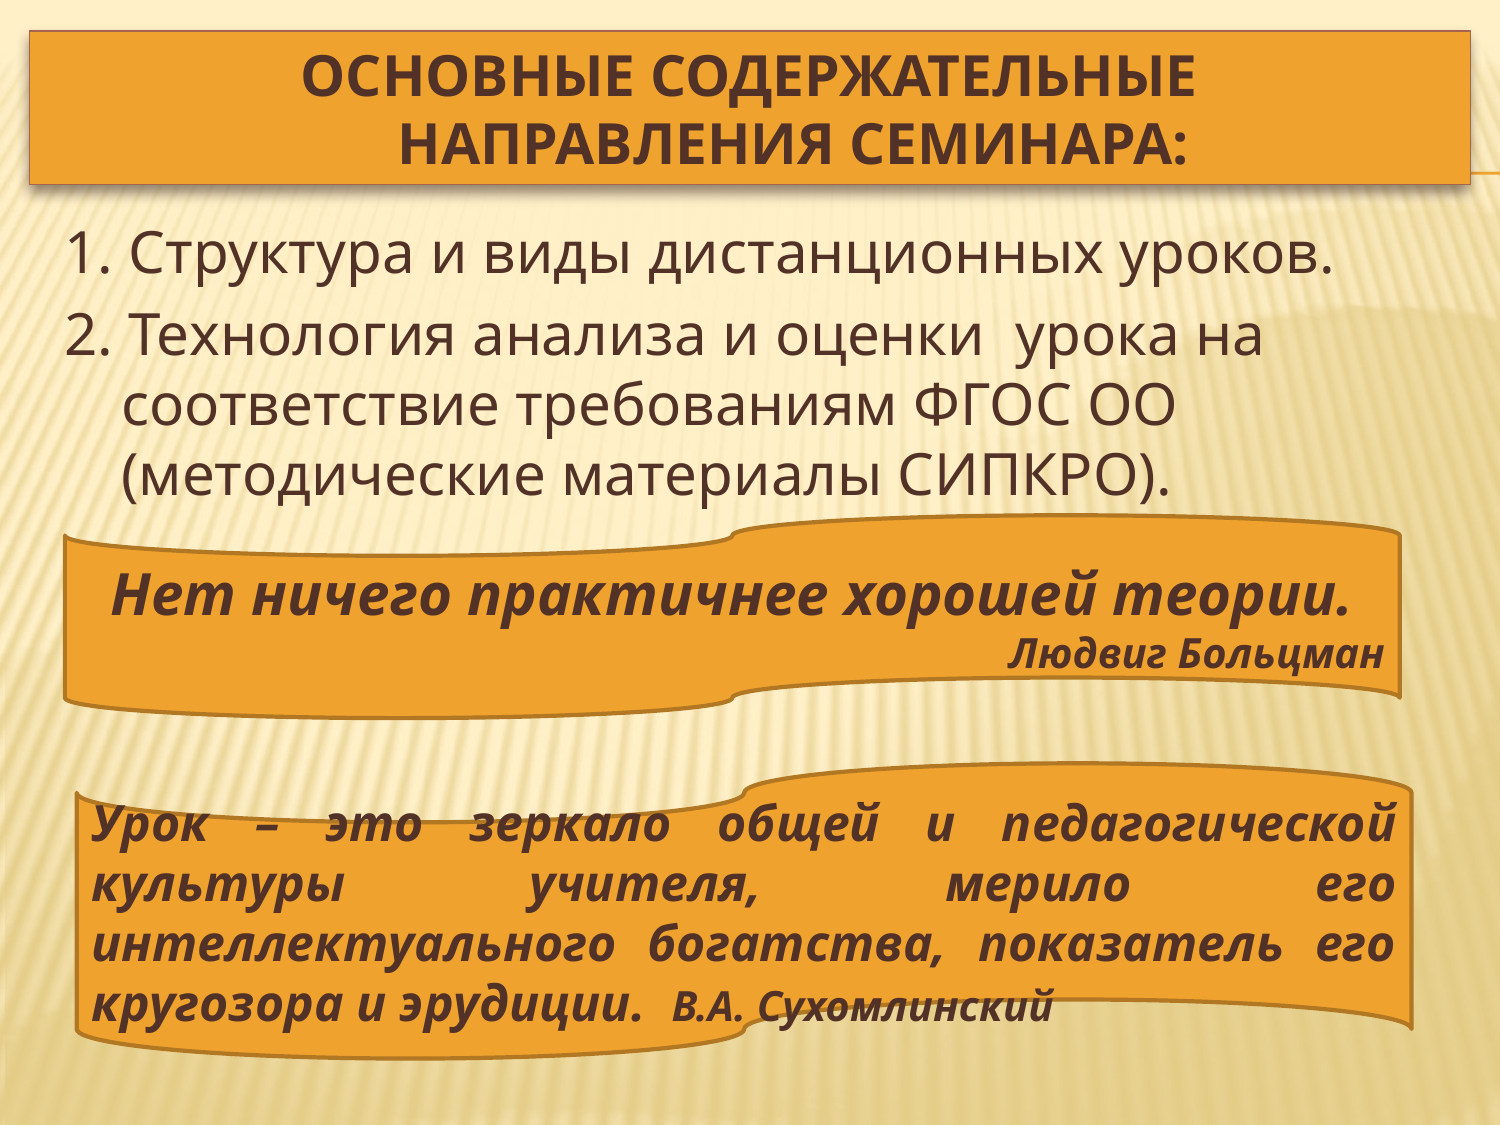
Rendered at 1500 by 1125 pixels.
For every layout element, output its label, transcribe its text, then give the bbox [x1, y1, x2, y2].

text_box Нет ничего практичнее хорошей теории. Людвиг Больцман [62, 513, 1402, 721]
title Основные содержательные направления семинара: [29, 30, 1471, 185]
list 1. Структура и виды дистанционных уроков. 2. Технология анализа и оценки урока на соответствие требованиям ФГОС ОО (методические материалы СИПКРО). [50, 208, 1475, 998]
text_box Урок – это зеркало общей и педагогической культуры учителя, мерило его интеллектуального богатства, показатель его кругозора и эрудиции. В.А. Сухомлинский [74, 761, 1414, 1061]
